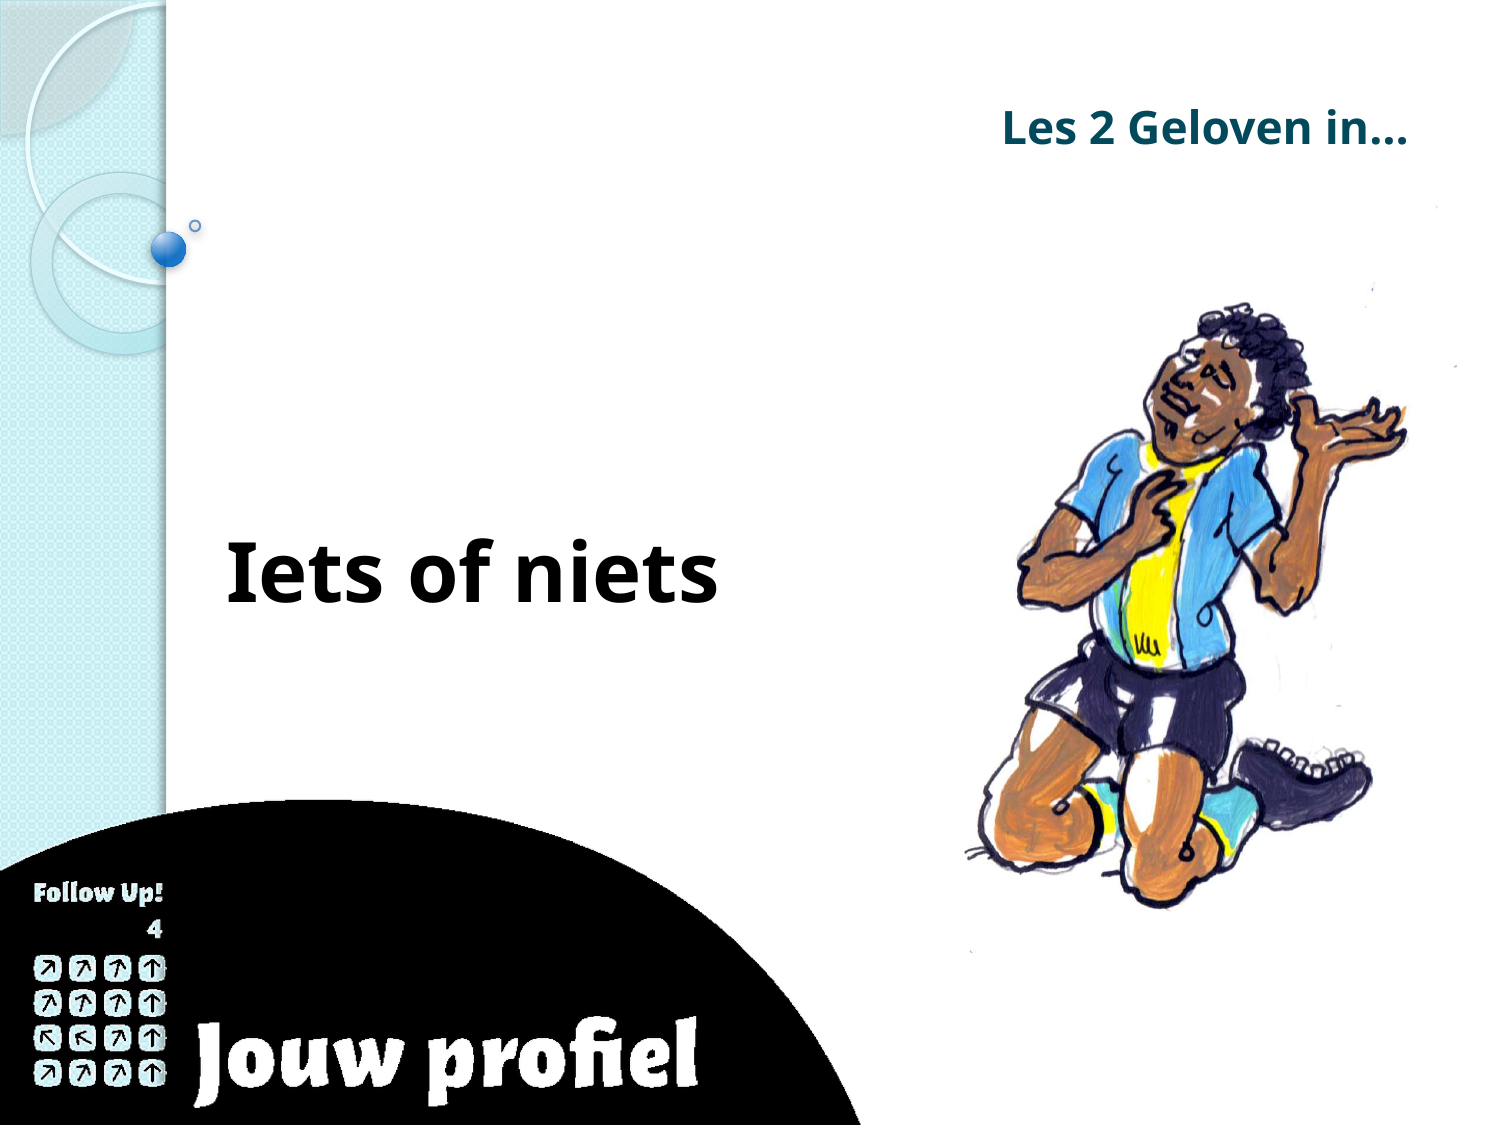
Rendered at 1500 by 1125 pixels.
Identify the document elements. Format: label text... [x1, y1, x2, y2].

picture [0, 787, 881, 1125]
picture [896, 196, 1458, 953]
subtitle Iets of niets [206, 538, 889, 752]
title Les 2 Geloven in… [986, 42, 1436, 161]
